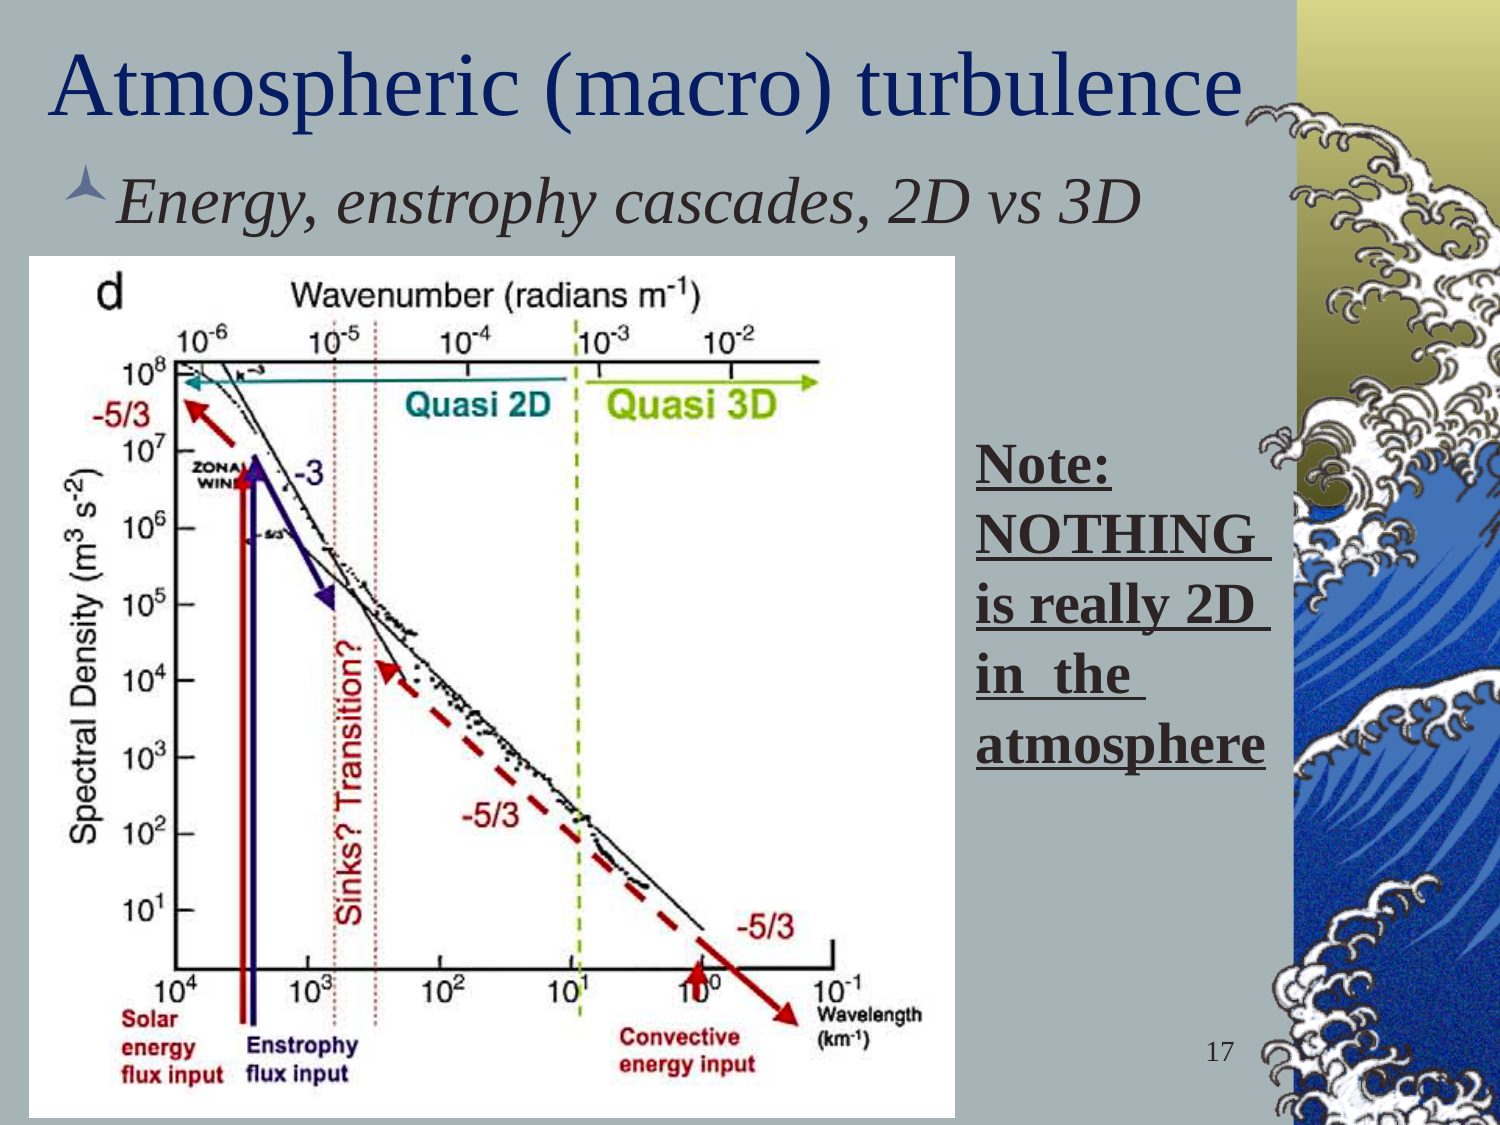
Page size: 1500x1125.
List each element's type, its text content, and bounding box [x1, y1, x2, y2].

list Energy, enstrophy cascades, 2D vs 3D [41, 149, 1254, 824]
picture [29, 256, 955, 1118]
picture [1217, 76, 1500, 1125]
slide_number 17 [999, 1025, 1250, 1100]
text_box Note: NOTHING is really 2D in the atmosphere [961, 418, 1287, 783]
title Atmospheric (macro) turbulence [0, 0, 1294, 173]
